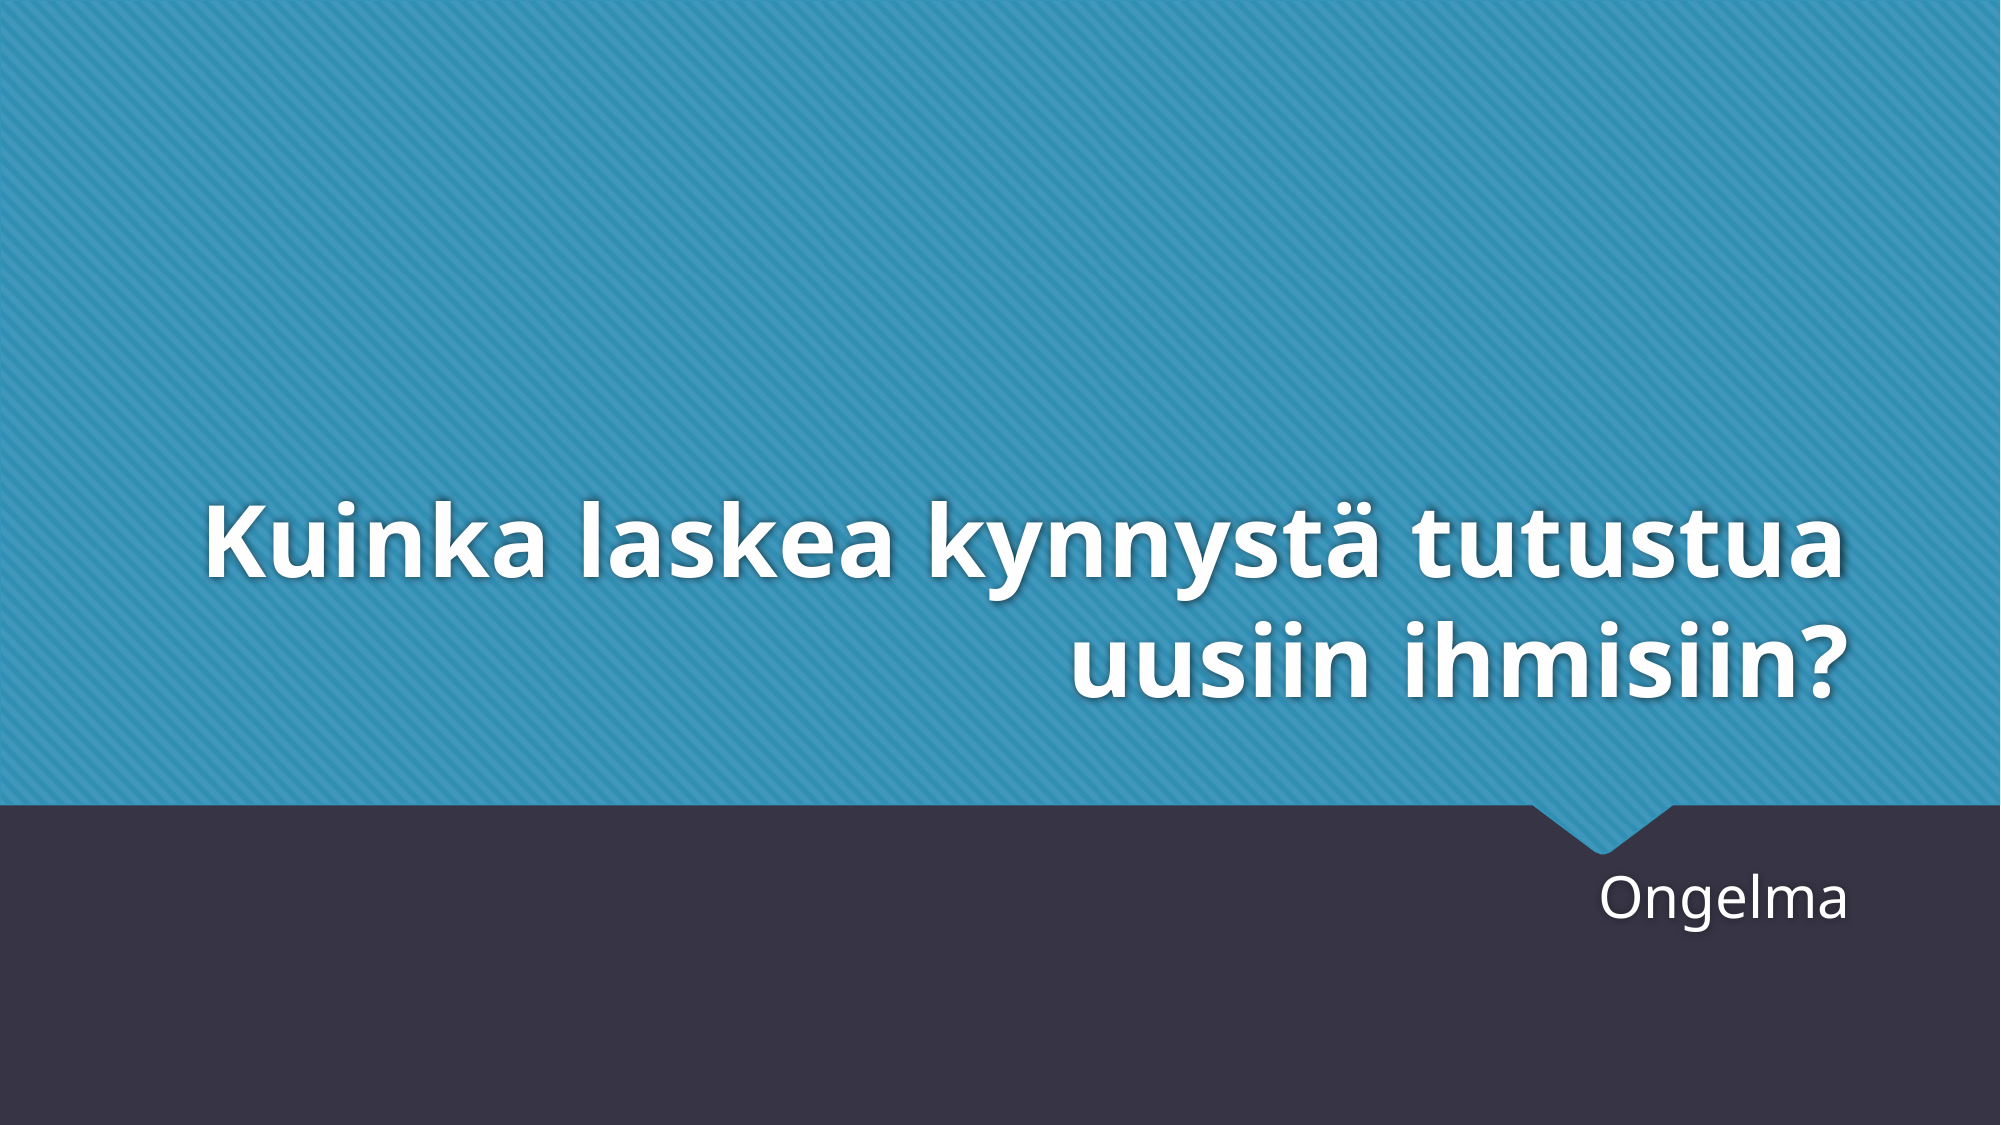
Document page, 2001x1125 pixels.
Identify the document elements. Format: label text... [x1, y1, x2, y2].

list Ongelma [132, 866, 1866, 938]
title Kuinka laskea kynnystä tutustua uusiin ihmisiin? [132, 484, 1866, 726]
picture [1, 1, 1999, 852]
